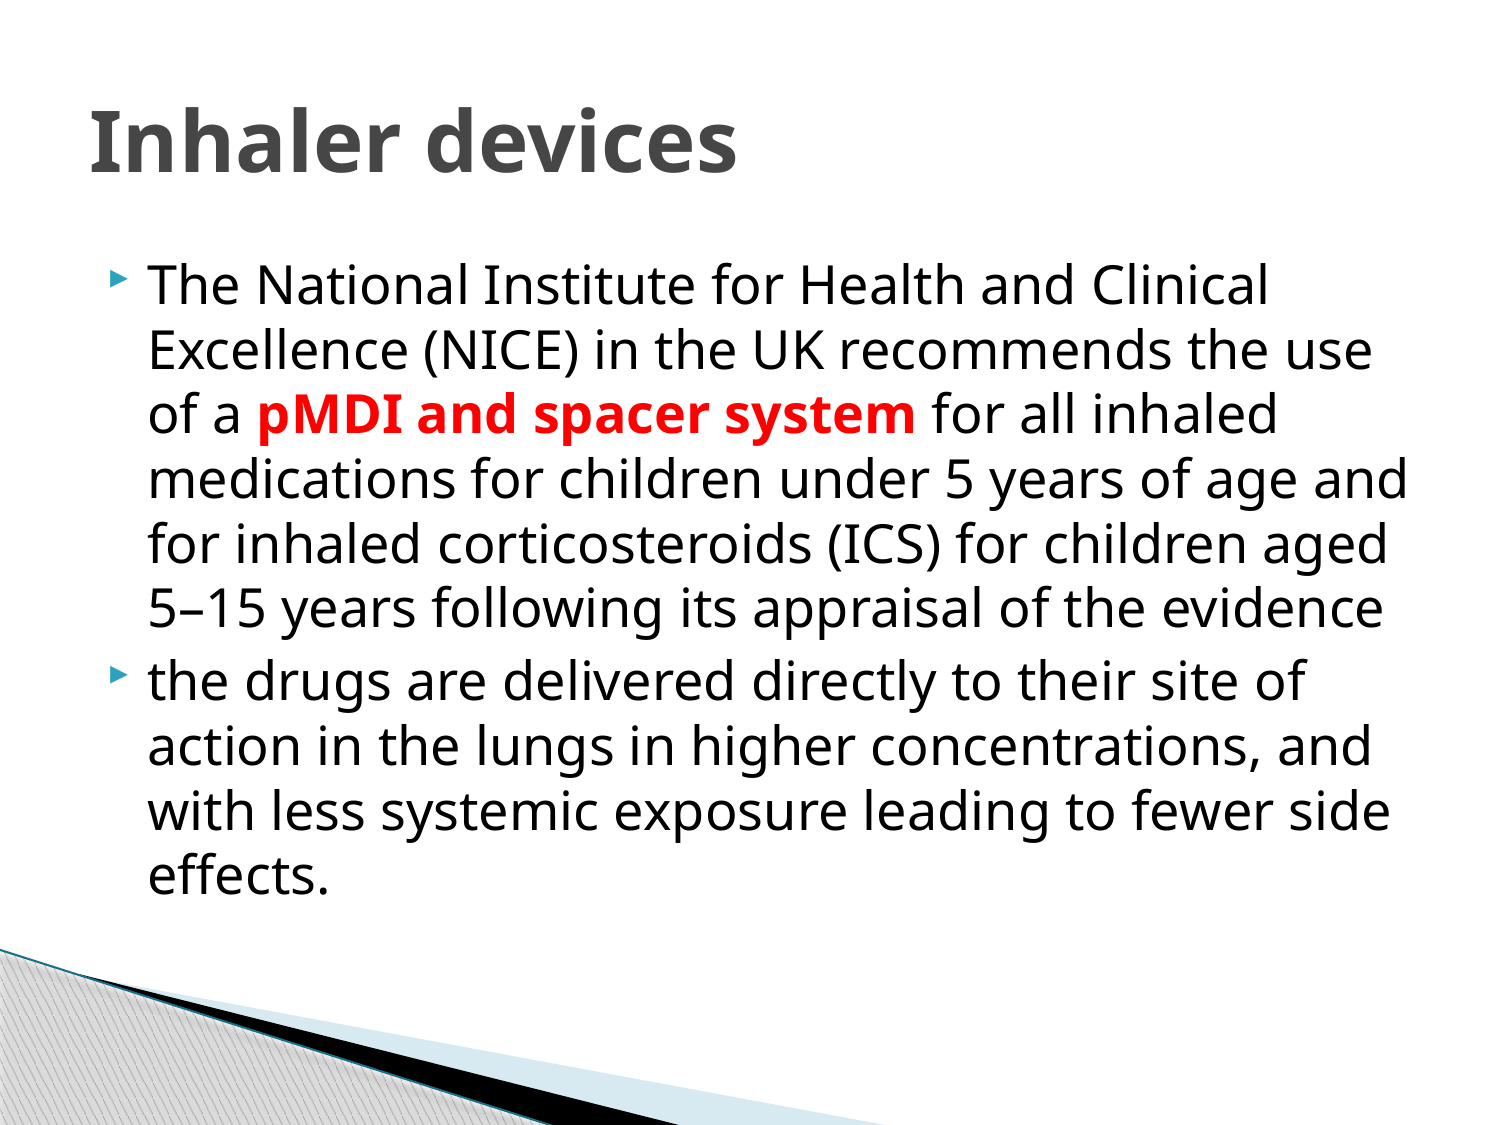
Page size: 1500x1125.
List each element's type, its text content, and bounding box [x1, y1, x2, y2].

title Inhaler devices [75, 45, 1425, 233]
list The National Institute for Health and Clinical Excellence (NICE) in the UK recommends the use of a pMDI and spacer system for all inhaled medications for children under 5 years of age and for inhaled corticosteroids (ICS) for children aged 5–15 years following its appraisal of the evidence the drugs are delivered directly to their site of action in the lungs in higher concentrations, and with less systemic exposure leading to fewer side effects. [75, 243, 1425, 986]
